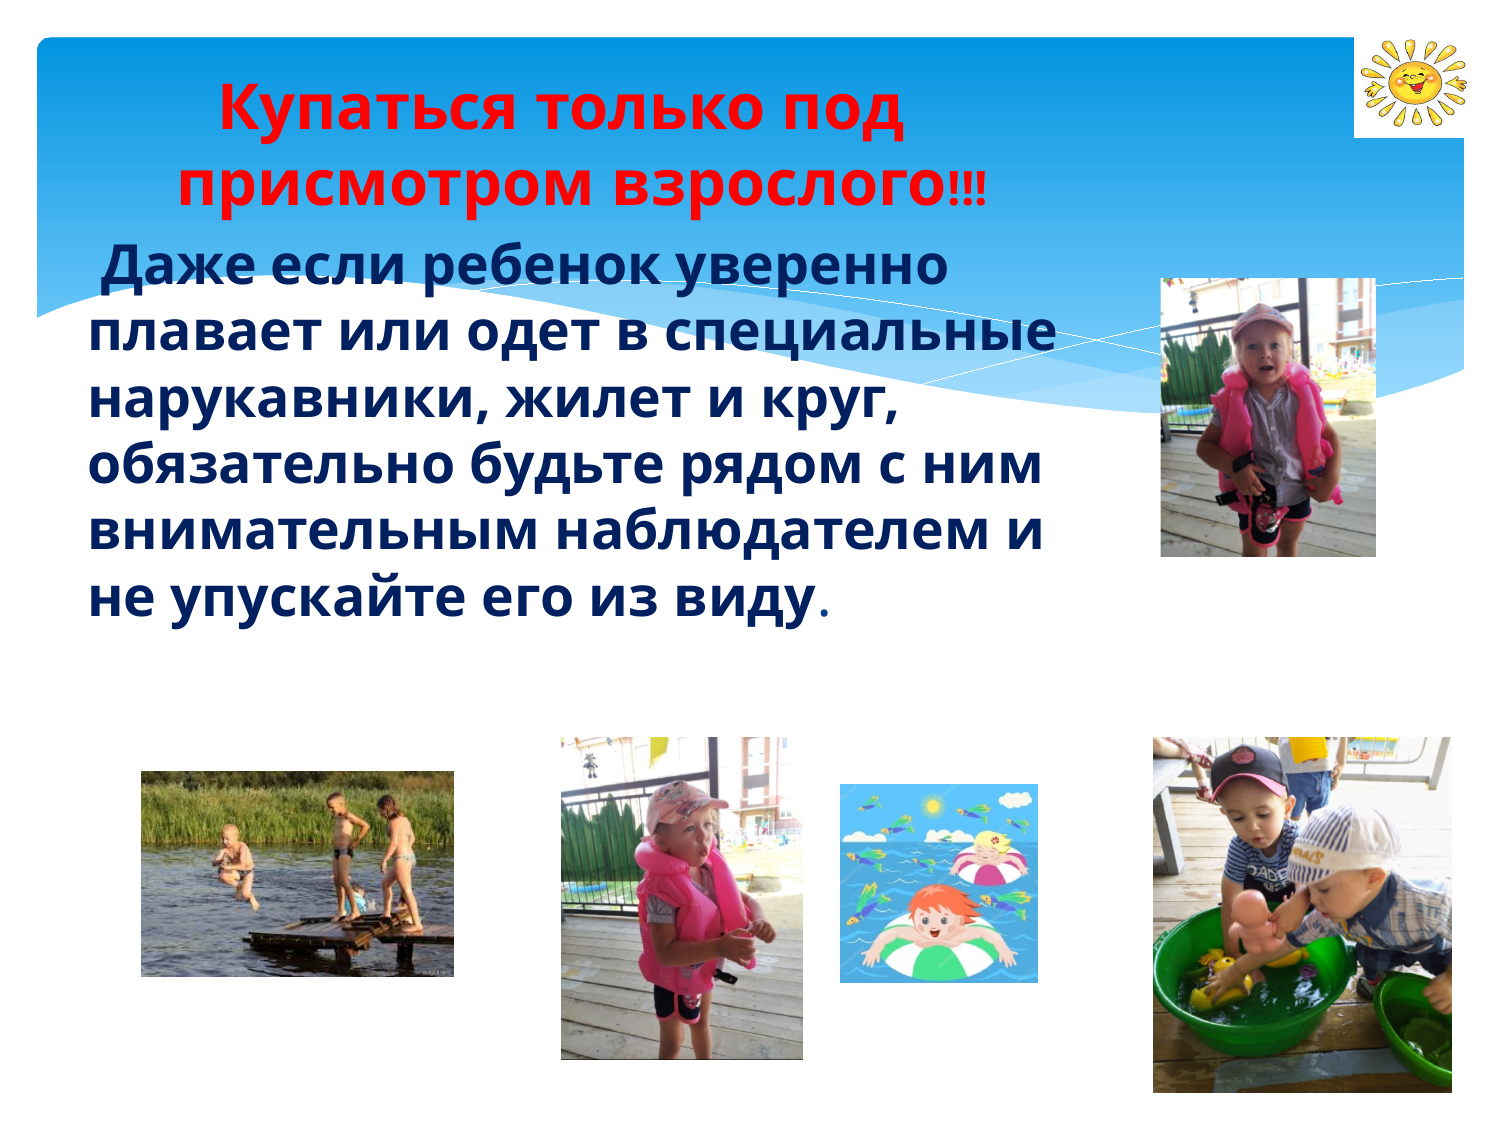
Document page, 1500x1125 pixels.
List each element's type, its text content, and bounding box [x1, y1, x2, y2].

picture [141, 771, 454, 977]
picture [560, 737, 810, 1060]
list Купаться только под присмотром взрослого!!! Даже если ребенок уверенно плавает или одет в специальные нарукавники, жилет и круг, обязательно будьте рядом с ним внимательным наблюдателем и не упускайте его из виду. [29, 58, 1093, 696]
picture [1160, 278, 1383, 558]
picture [1152, 737, 1452, 1094]
picture [1354, 31, 1472, 138]
picture [839, 784, 1038, 983]
